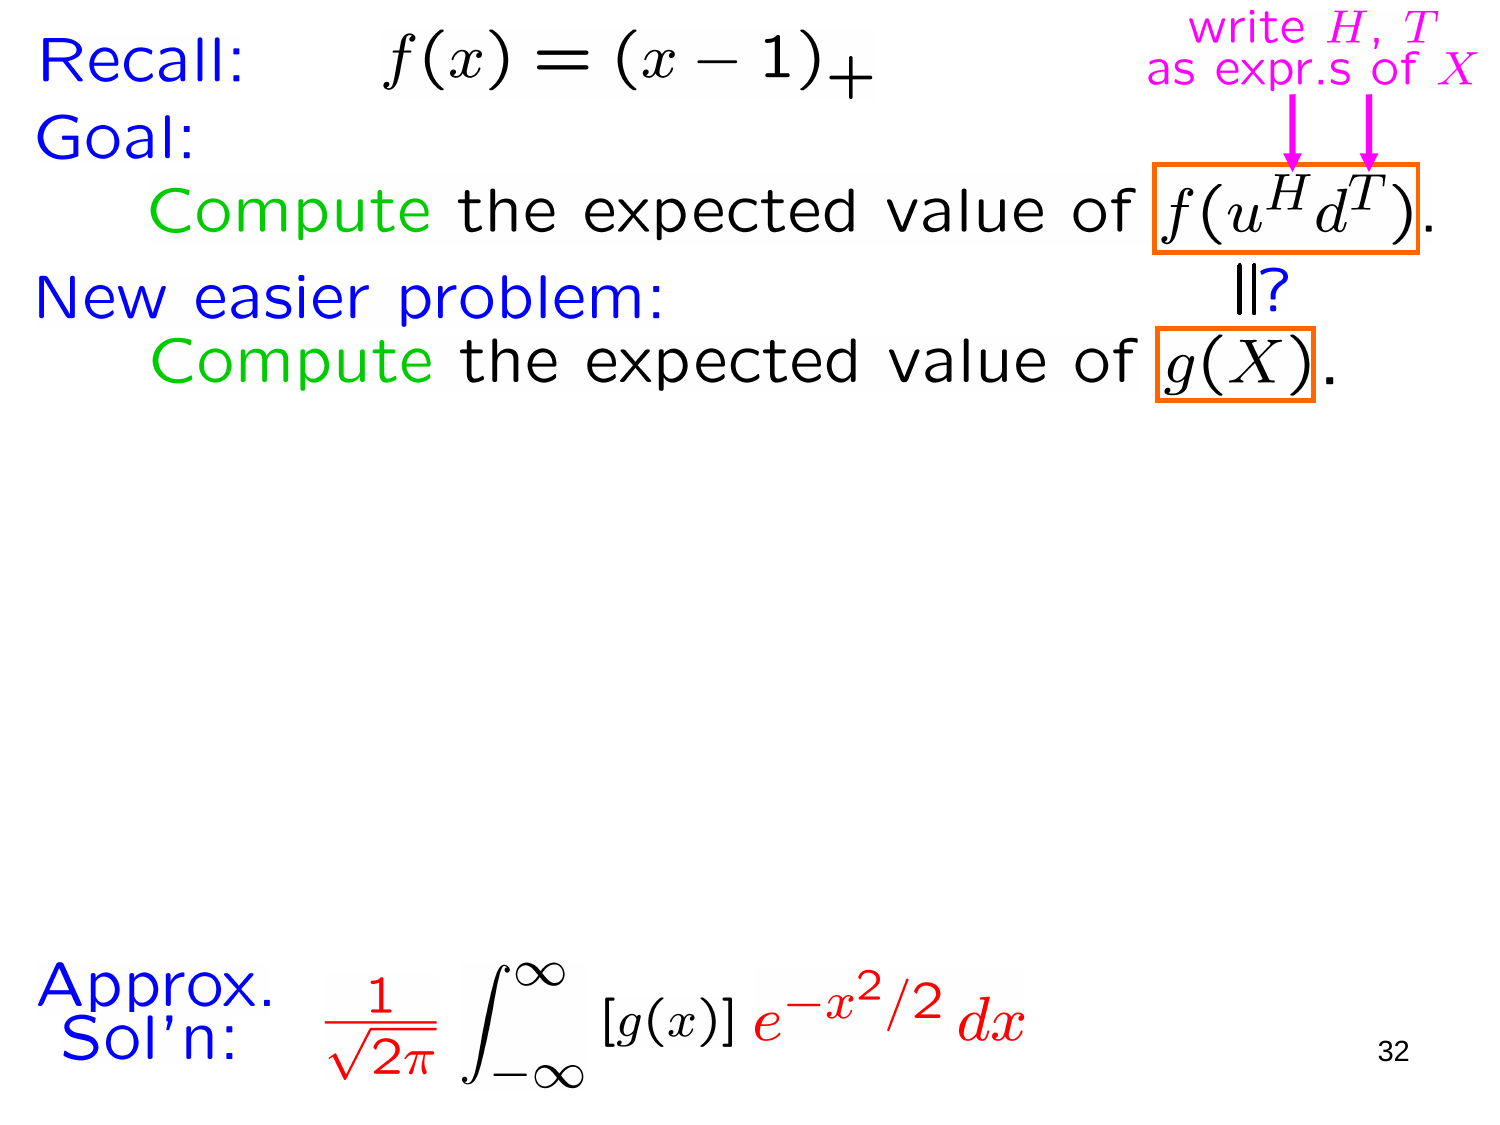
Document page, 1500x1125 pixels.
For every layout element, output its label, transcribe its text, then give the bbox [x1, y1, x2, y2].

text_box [1147, 10, 1479, 93]
text_box [1157, 328, 1314, 338]
picture [605, 997, 733, 1048]
text_box [1370, 164, 1419, 173]
picture [323, 974, 439, 1081]
slide_number 32 [1074, 1024, 1425, 1103]
picture [1323, 374, 1334, 385]
picture [460, 962, 586, 1090]
picture [1235, 260, 1290, 317]
picture [37, 962, 270, 1063]
picture [149, 174, 1432, 247]
text_box [1286, 99, 1299, 173]
picture [41, 34, 240, 82]
picture [152, 335, 1141, 392]
text_box [1362, 99, 1376, 173]
picture [382, 29, 876, 102]
text_box [1154, 164, 1292, 173]
picture [37, 275, 660, 329]
picture [1162, 334, 1312, 397]
picture [37, 112, 190, 163]
picture [754, 968, 1026, 1041]
text_box [1293, 164, 1368, 173]
